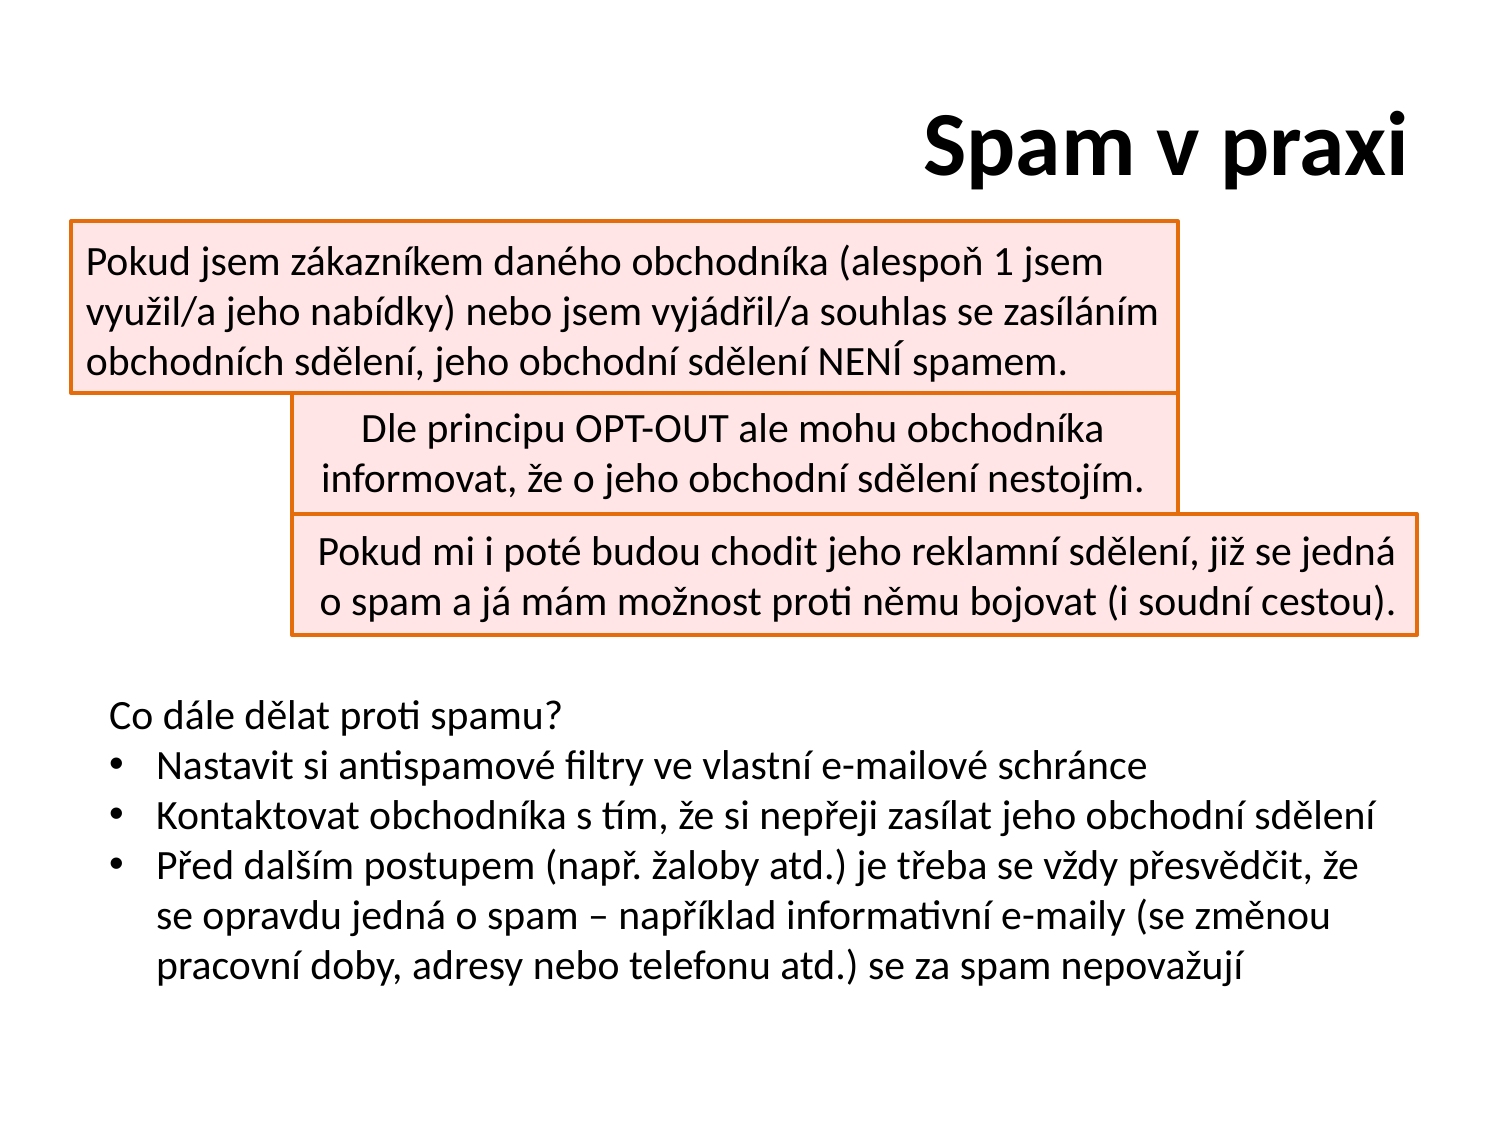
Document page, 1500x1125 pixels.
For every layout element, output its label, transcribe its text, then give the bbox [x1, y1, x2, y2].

text_box [69, 219, 1180, 395]
text_box Pokud jsem zákazníkem daného obchodníka (alespoň 1 jsem využil/a jeho nabídky) nebo jsem vyjádřil/a souhlas se zasíláním obchodních sdělení, jeho obchodní sdělení NENÍ spamem. [71, 226, 1206, 392]
text_box [1176, 395, 1180, 516]
text_box Dle principu OPT-OUT ale mohu obchodníka informovat, že o jeho obchodní sdělení nestojím. [289, 393, 1176, 553]
text_box Co dále dělat proti spamu? Nastavit si antispamové filtry ve vlastní e-mailové schránce Kontaktovat obchodníka s tím, že si nepřeji zasílat jeho obchodní sdělení Před dalším postupem (např. žaloby atd.) je třeba se vždy přesvědčit, že se opravdu jedná o spam – například informativní e-maily (se změnou pracovní doby, adresy nebo telefonu atd.) se za spam nepovažují [94, 680, 1420, 1041]
text_box Pokud mi i poté budou chodit jeho reklamní sdělení, již se jedná o spam a já mám možnost proti němu bojovat (i soudní cestou). [295, 516, 1412, 632]
title Spam v praxi [75, 45, 1425, 233]
text_box [290, 512, 1419, 637]
